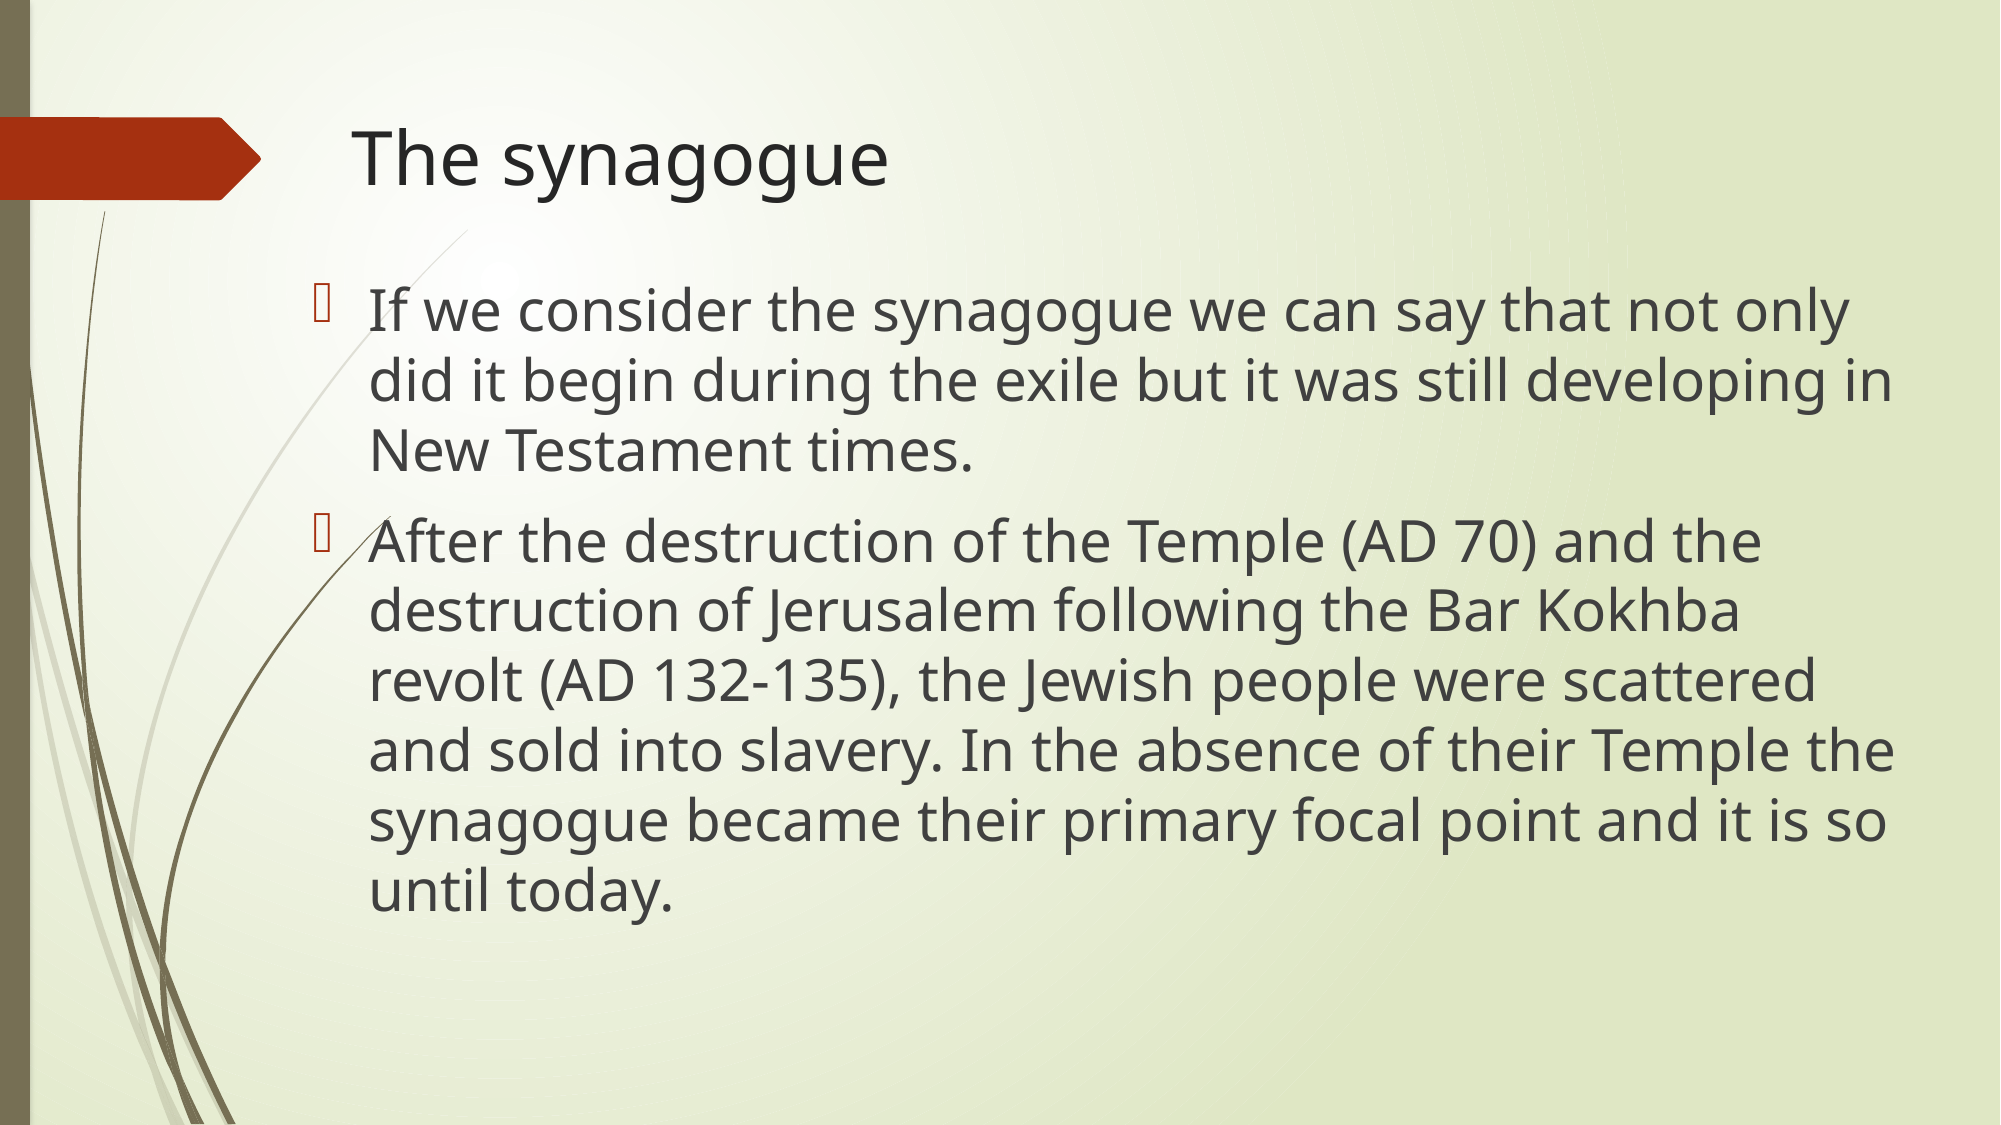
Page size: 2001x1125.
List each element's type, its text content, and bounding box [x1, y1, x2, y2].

title The synagogue [336, 102, 1927, 243]
list If we consider the synagogue we can say that not only did it begin during the exile but it was still developing in New Testament times. After the destruction of the Temple (AD 70) and the destruction of Jerusalem following the Bar Kokhba revolt (AD 132-135), the Jewish people were scattered and sold into slavery. In the absence of their Temple the synagogue became their primary focal point and it is so until today. [297, 265, 1927, 970]
